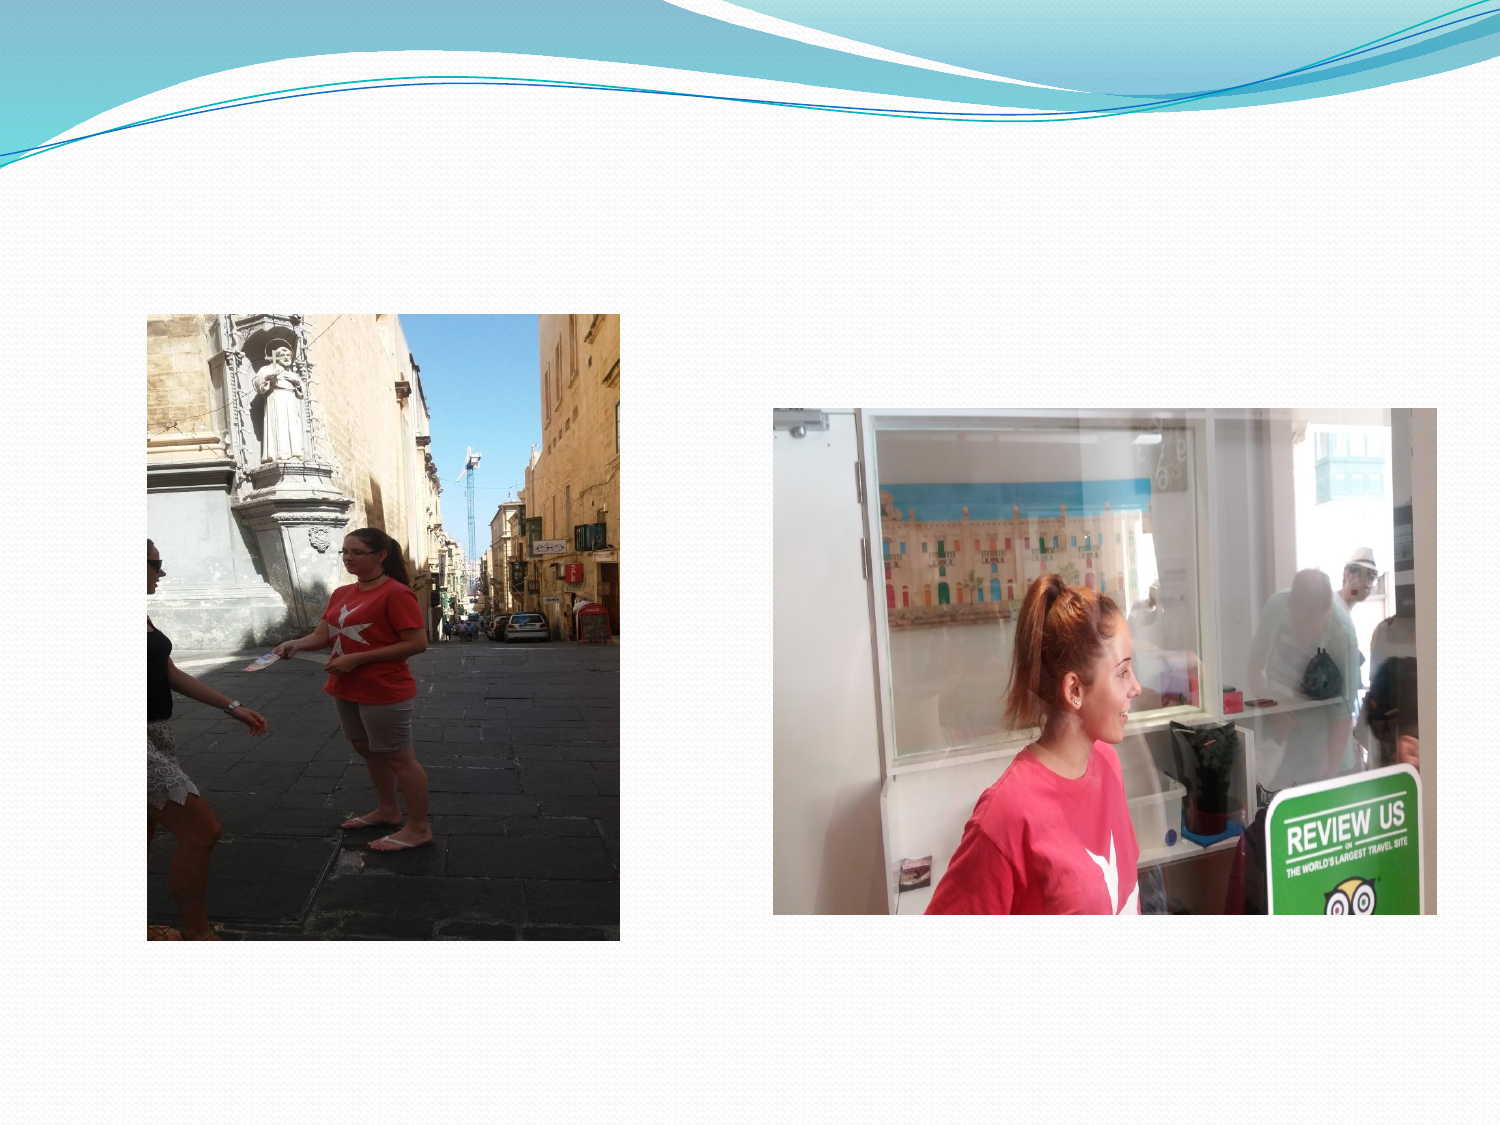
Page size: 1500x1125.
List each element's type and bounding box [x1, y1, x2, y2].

list [147, 314, 621, 941]
list [773, 408, 1437, 915]
